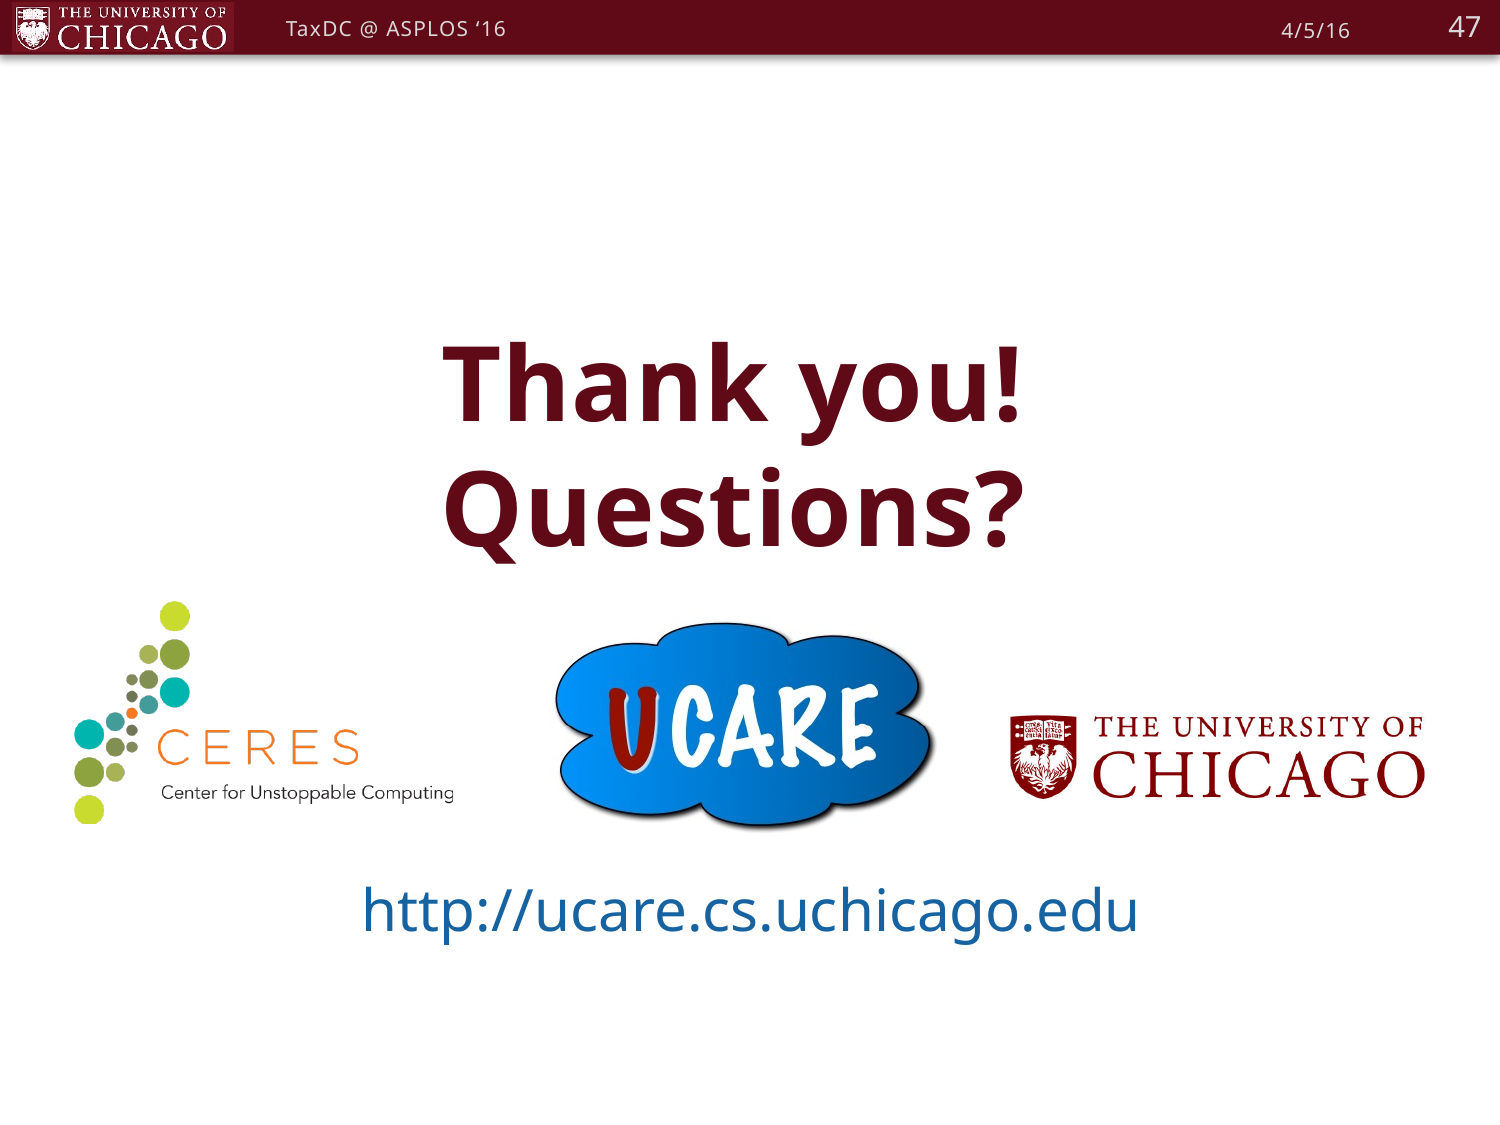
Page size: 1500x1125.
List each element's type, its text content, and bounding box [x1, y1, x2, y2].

footer TaxDC @ ASPLOS ‘16 [270, 7, 806, 52]
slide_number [1096, 7, 1366, 52]
picture [74, 601, 454, 824]
text_box http://ucare.cs.uchicago.edu [316, 865, 1187, 951]
title Thank you! Questions? [358, 291, 1109, 575]
picture [532, 612, 956, 840]
picture [12, 2, 234, 52]
slide_number 47 [1365, 0, 1497, 59]
picture [988, 675, 1453, 840]
